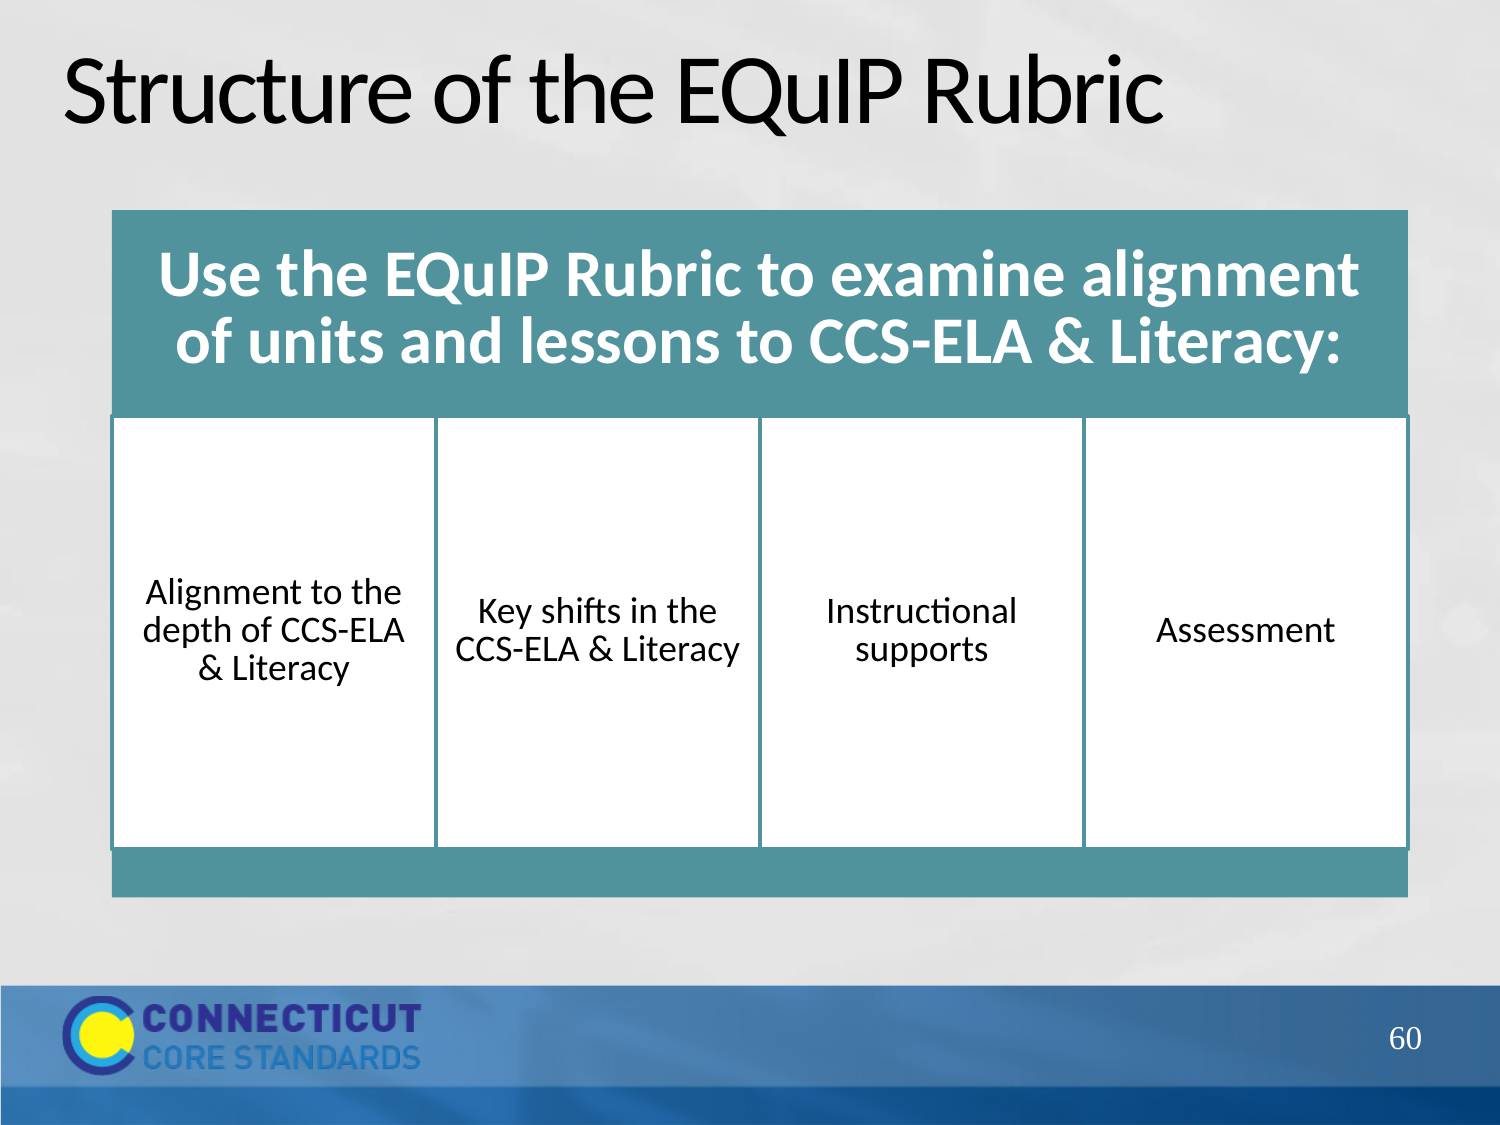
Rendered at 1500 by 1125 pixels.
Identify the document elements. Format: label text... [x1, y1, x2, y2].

picture [2, 986, 1500, 1125]
picture [0, 0, 1500, 985]
footer [62, 996, 424, 1076]
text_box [111, 209, 1409, 898]
title Structure of the EQuIP Rubric [62, 37, 1438, 210]
slide_number 60 [1075, 996, 1438, 1076]
